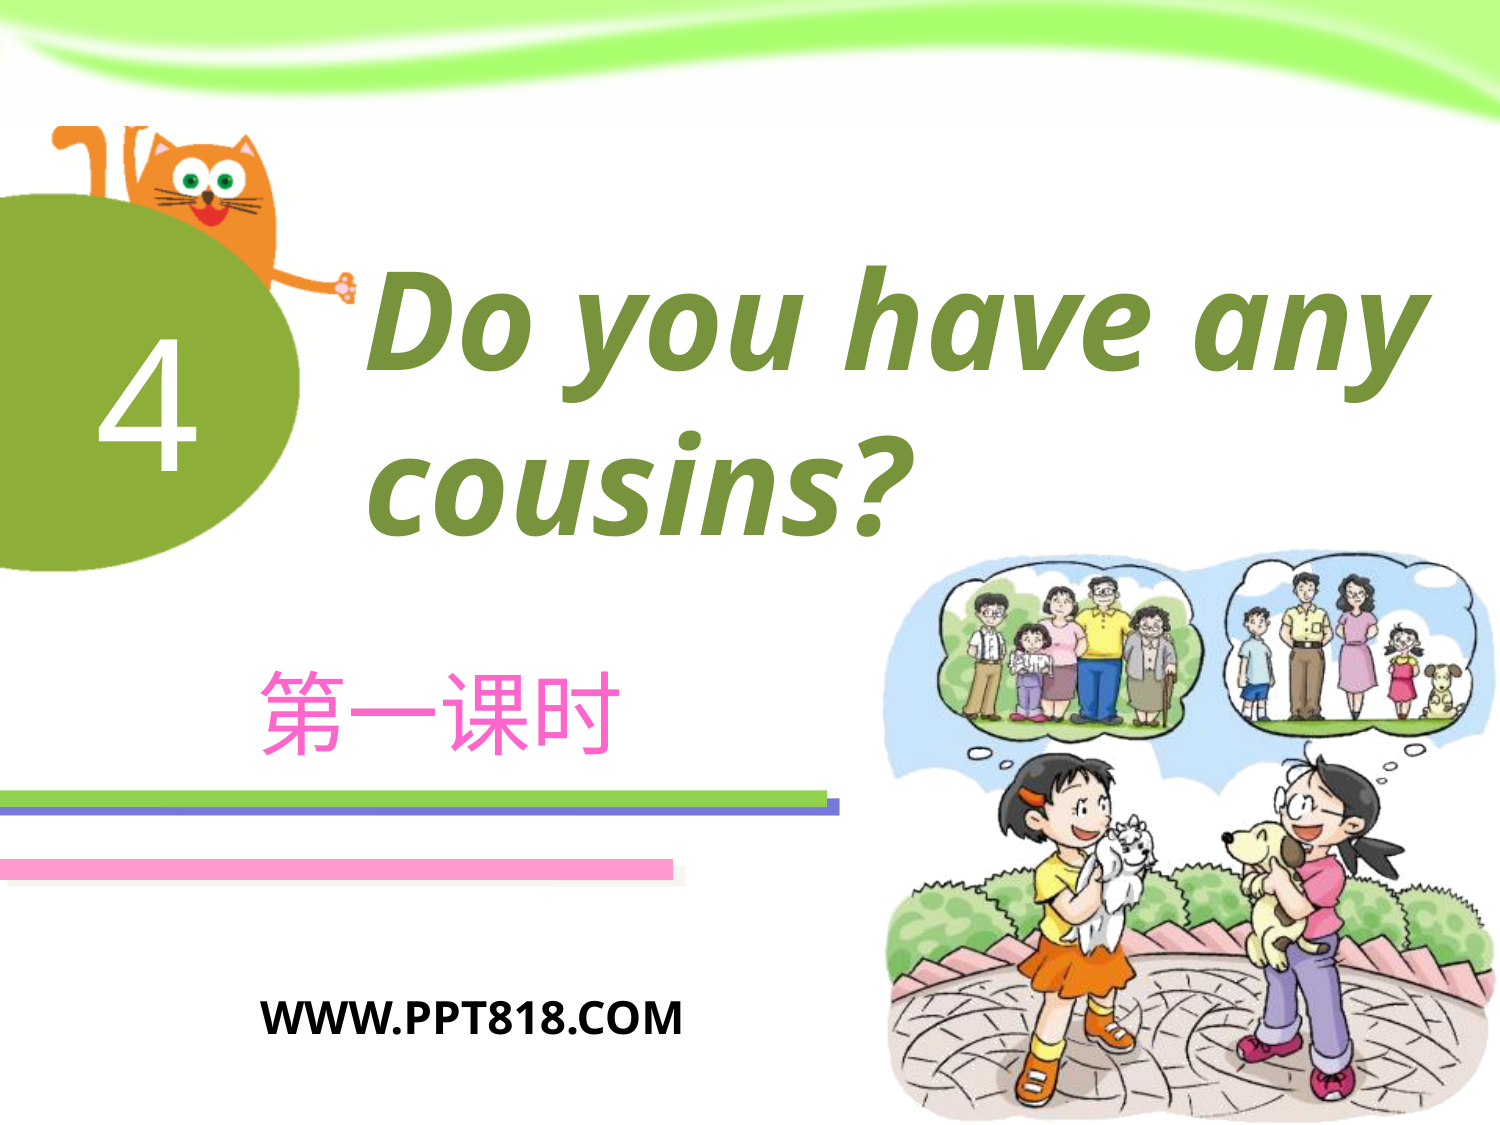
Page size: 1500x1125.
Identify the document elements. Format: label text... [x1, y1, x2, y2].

text_box Do you have any cousins? [376, 304, 1472, 492]
text_box 第一课时 [128, 649, 750, 775]
picture [878, 544, 1500, 1125]
picture [0, 0, 1500, 578]
text_box WWW.PPT818.COM [188, 976, 757, 1052]
